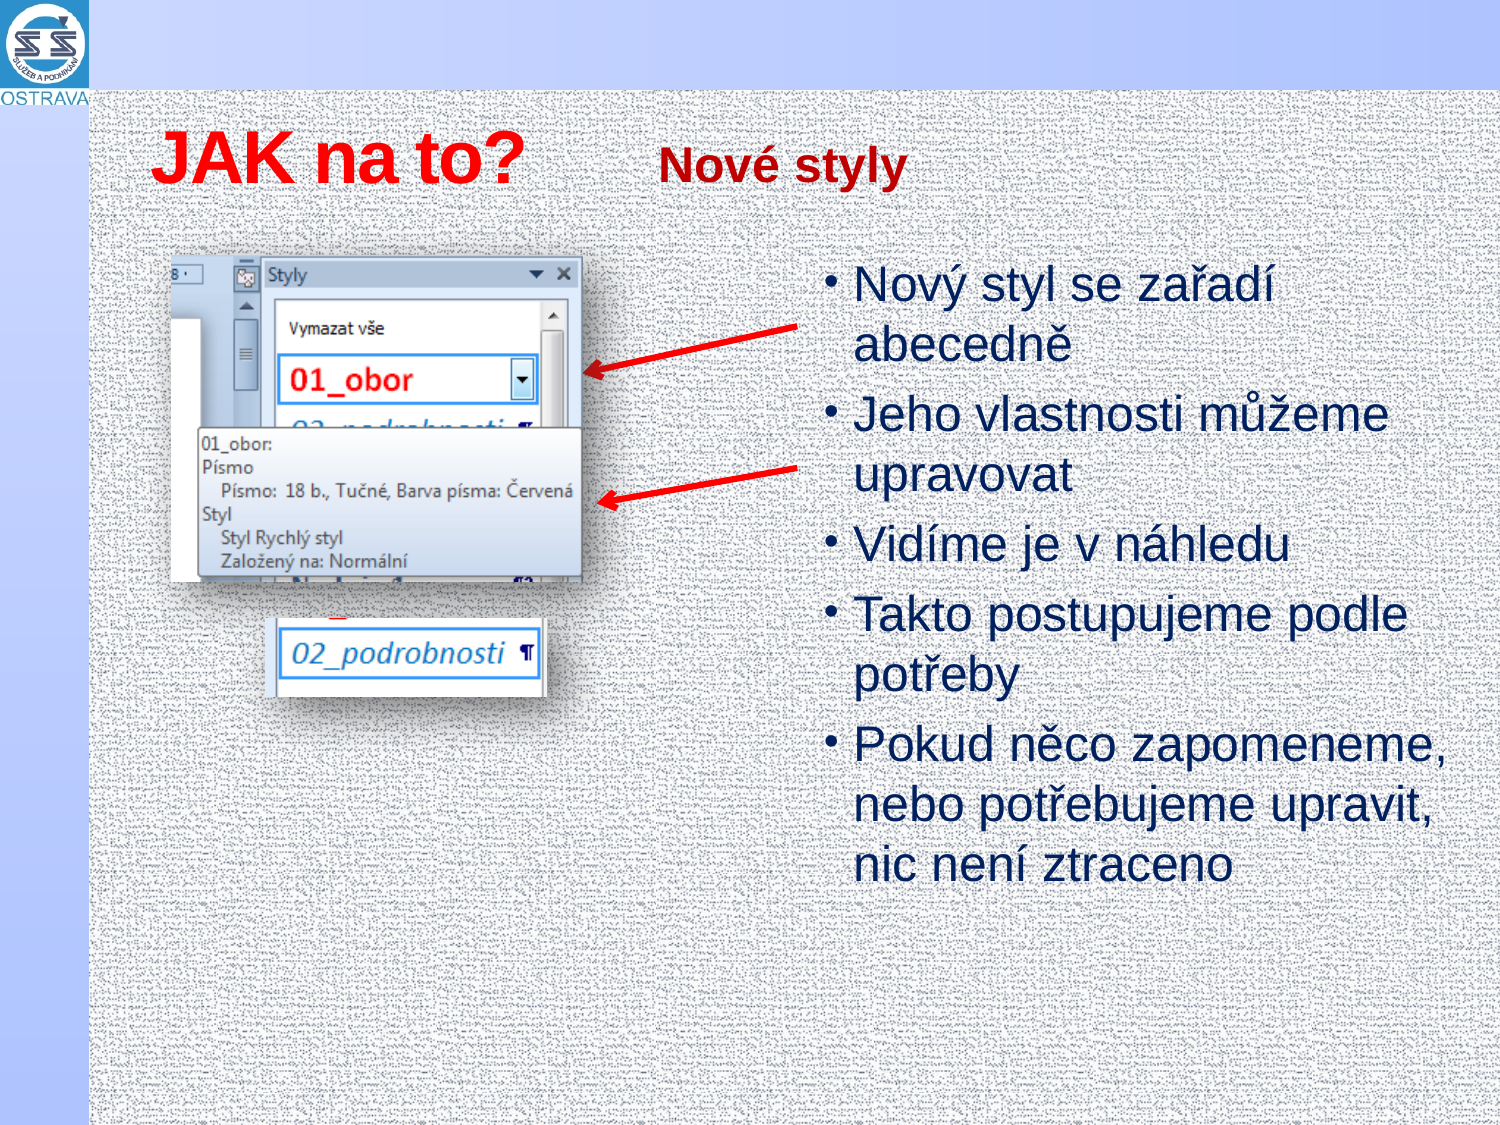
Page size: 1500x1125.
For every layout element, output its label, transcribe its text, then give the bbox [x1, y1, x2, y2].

picture [265, 618, 548, 698]
text_box Nové styly [644, 125, 1471, 201]
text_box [591, 325, 798, 374]
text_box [596, 467, 798, 504]
picture [170, 255, 583, 583]
list Nový styl se zařadí abecedně Jeho vlastnosti můžeme upravovat Vidíme je v náhledu Takto postupujeme podle potřeby Pokud něco zapomeneme, nebo potřebujeme upravit, nic není ztraceno [809, 243, 1465, 1100]
picture [0, 0, 89, 105]
title JAK na to? [135, 94, 644, 213]
